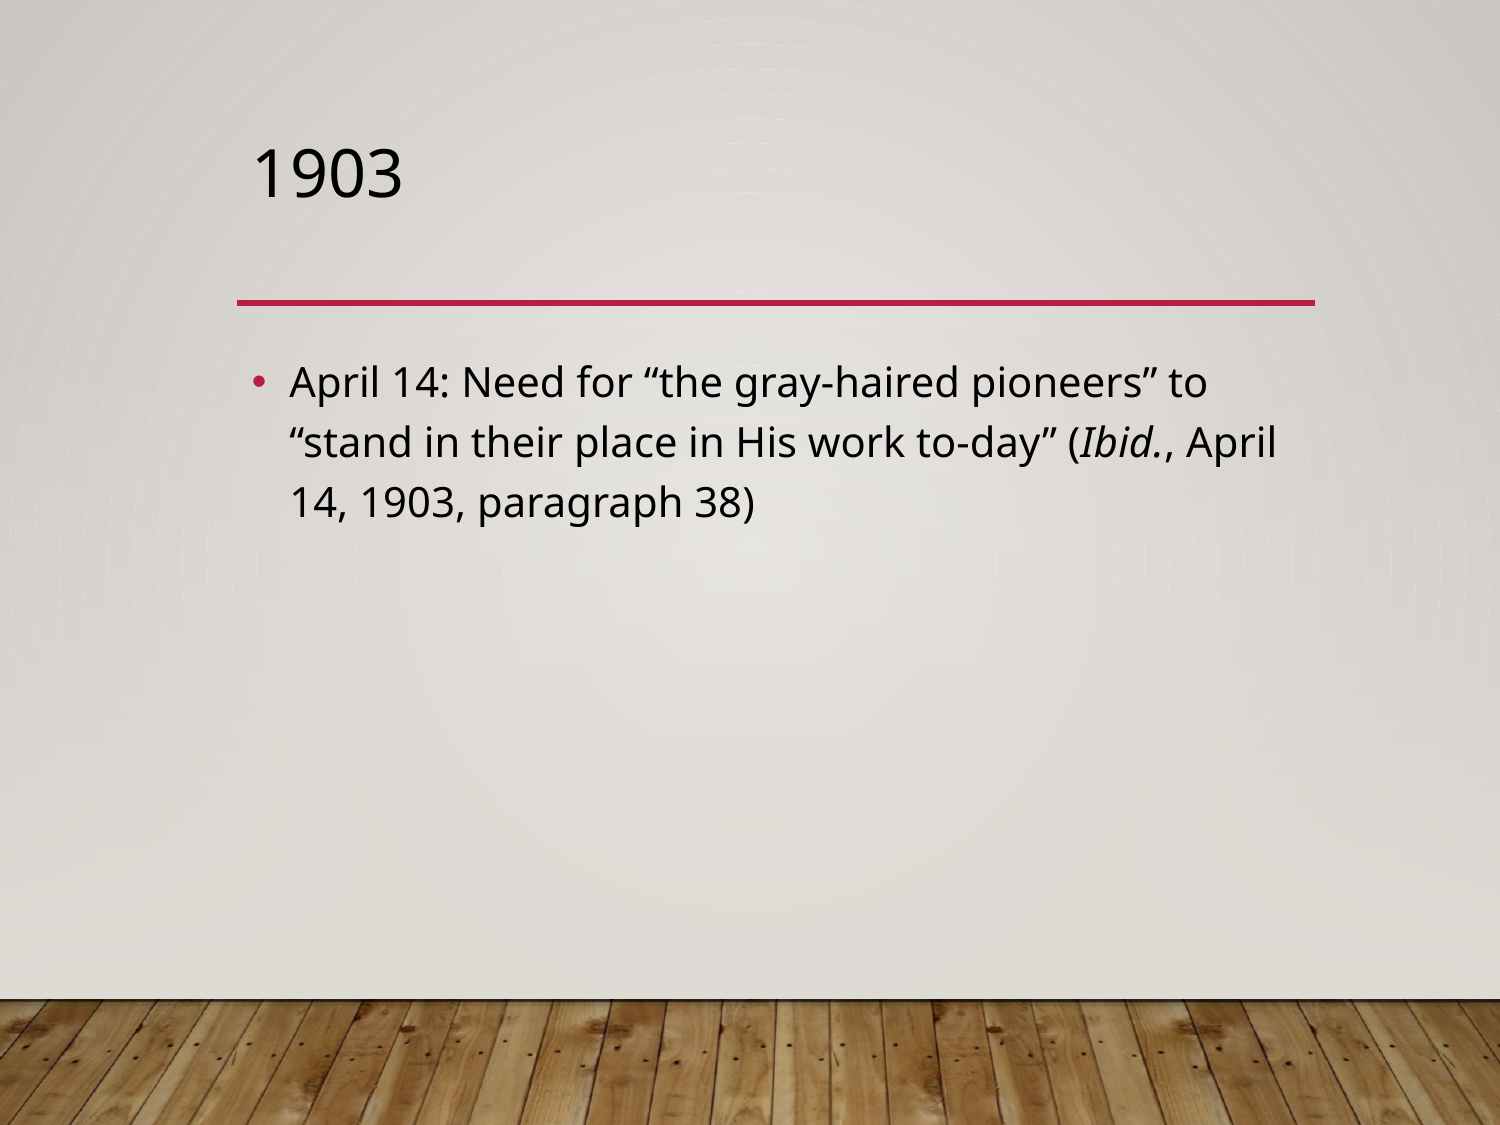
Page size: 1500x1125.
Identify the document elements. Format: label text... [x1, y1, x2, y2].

picture [0, 999, 1500, 1125]
list April 14: Need for “the gray-haired pioneers” to “stand in their place in His work to-day” (Ibid., April 14, 1903, paragraph 38) [236, 338, 1315, 719]
title 1903 [236, 131, 1315, 305]
